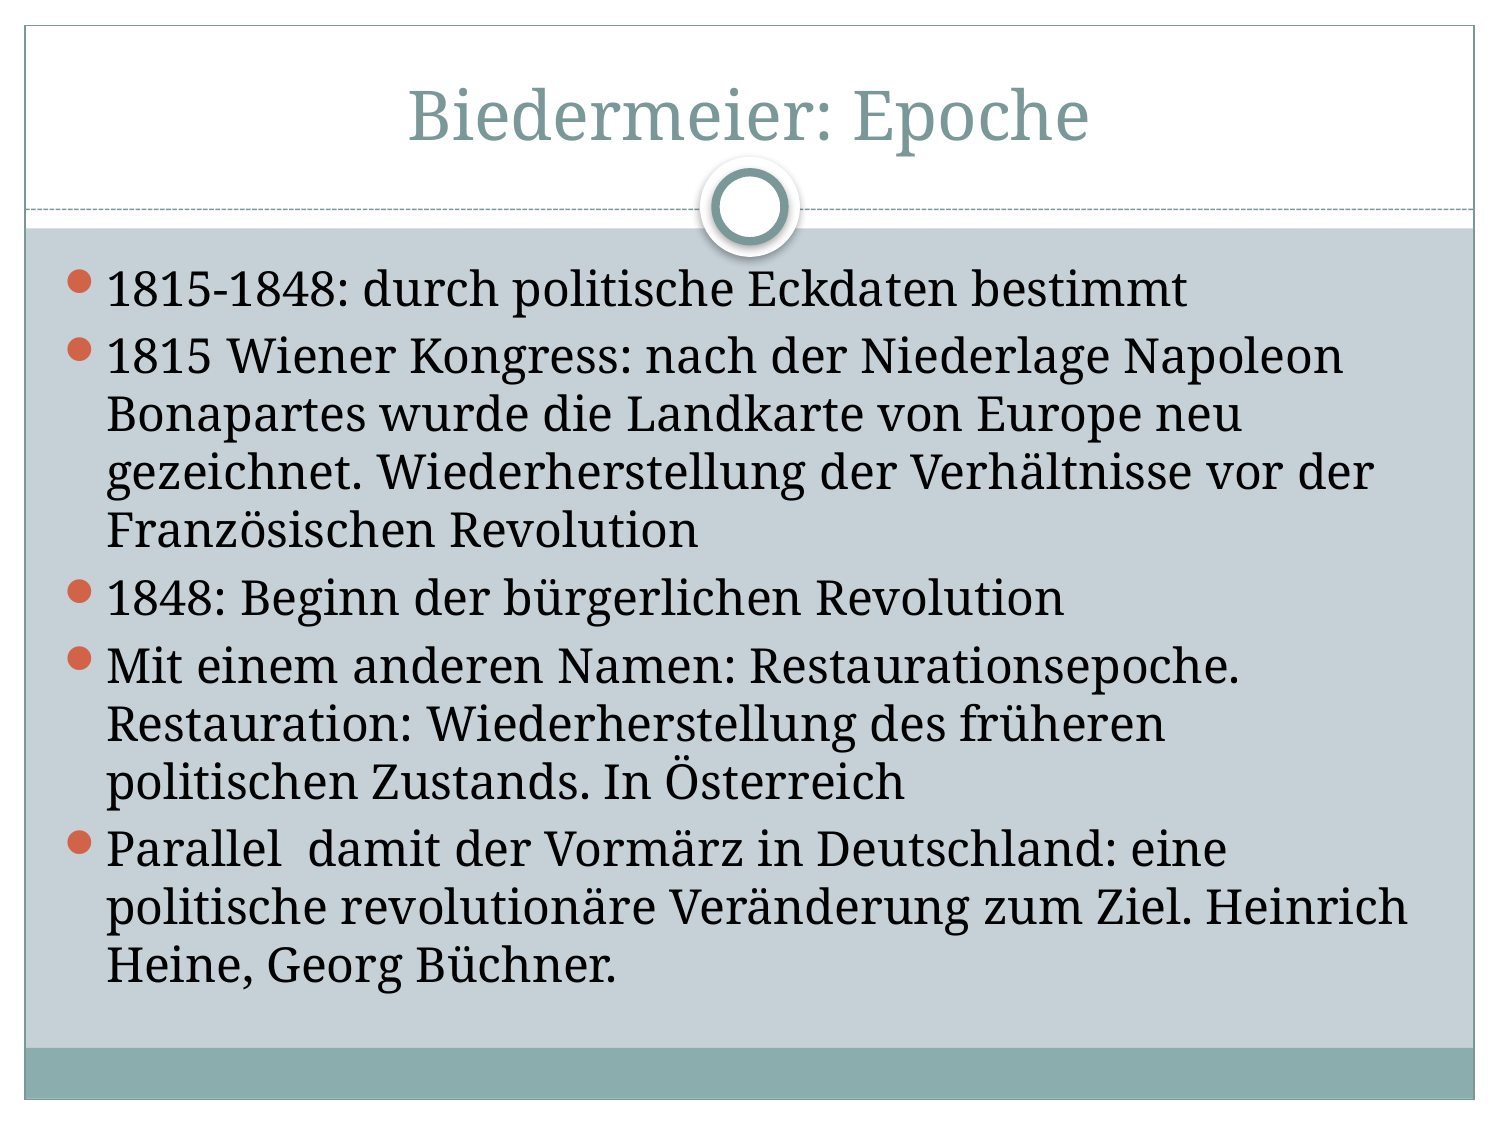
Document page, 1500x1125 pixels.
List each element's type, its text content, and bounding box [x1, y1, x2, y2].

title Biedermeier: Epoche [49, 37, 1450, 162]
list 1815-1848: durch politische Eckdaten bestimmt 1815 Wiener Kongress: nach der Niederlage Napoleon Bonapartes wurde die Landkarte von Europe neu gezeichnet. Wiederherstellung der Verhältnisse vor der Französischen Revolution 1848: Beginn der bürgerlichen Revolution Mit einem anderen Namen: Restaurationsepoche. Restauration: Wiederherstellung des früheren politischen Zustands. In Österreich Parallel damit der Vormärz in Deutschland: eine politische revolutionäre Veränderung zum Ziel. Heinrich Heine, Georg Büchner. [49, 250, 1445, 1001]
